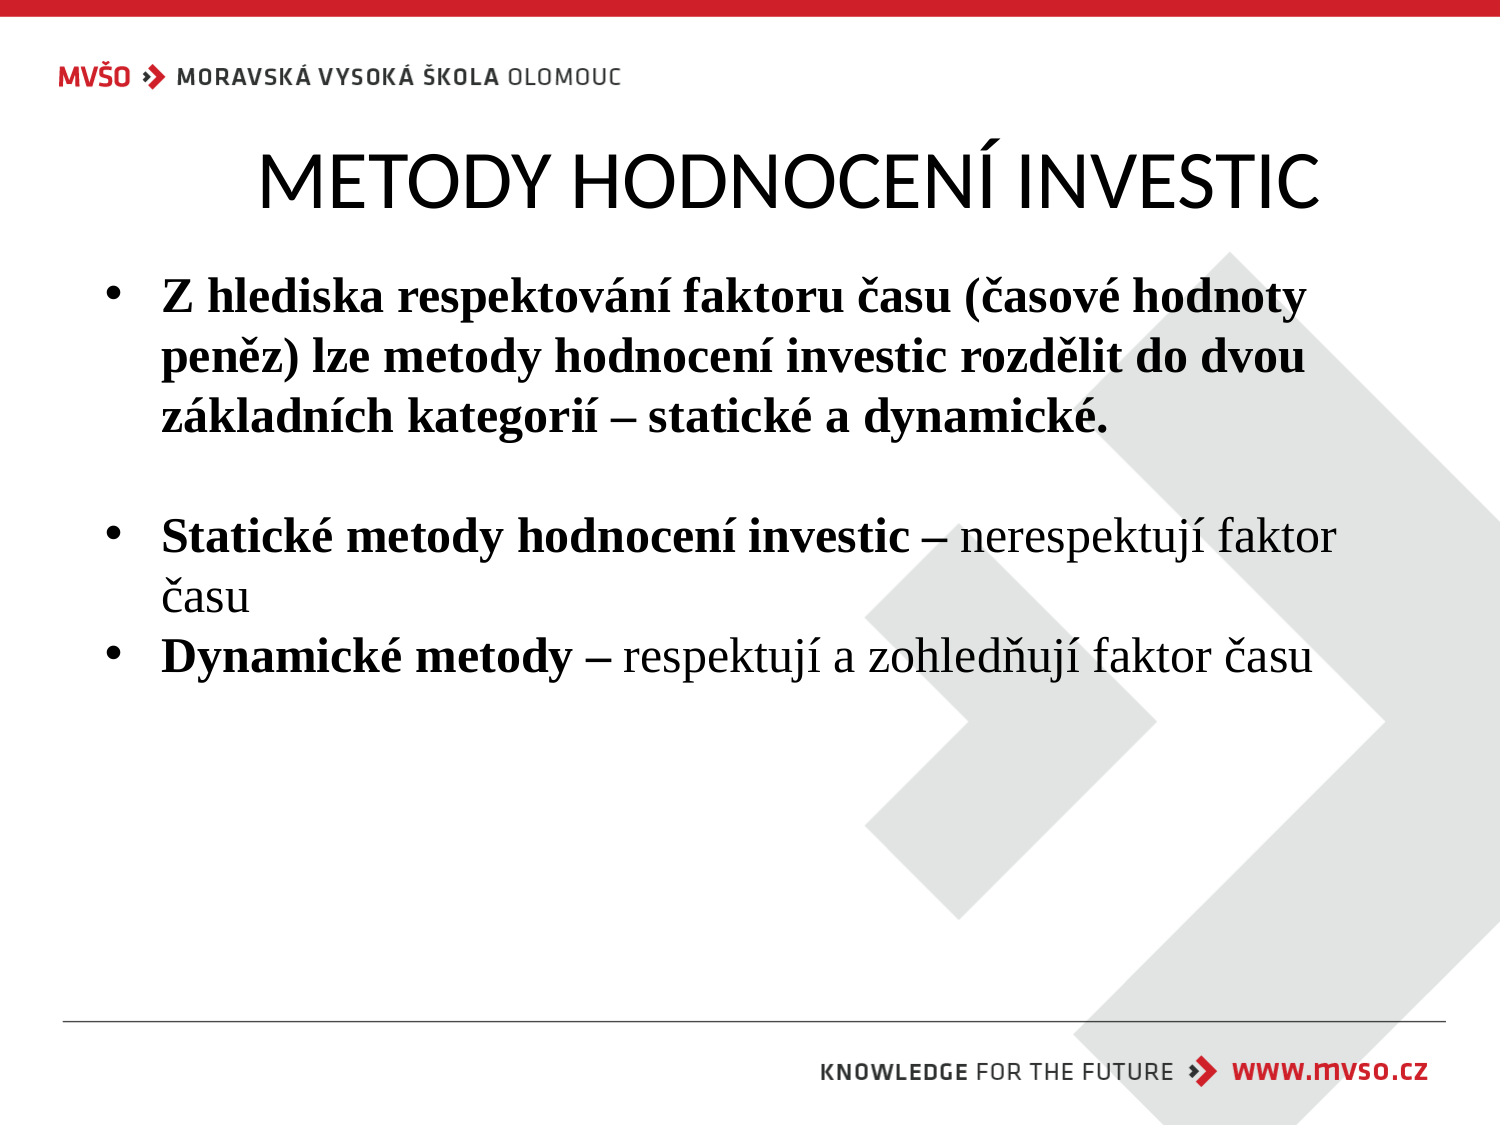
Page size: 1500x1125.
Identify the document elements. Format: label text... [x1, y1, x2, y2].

text_box Z hlediska respektování faktoru času (časové hodnoty peněz) lze metody hodnocení investic rozdělit do dvou základních kategorií – statické a dynamické. Statické metody hodnocení investic – nerespektují faktor času Dynamické metody – respektují a zohledňují faktor času [58, 255, 1384, 991]
text_box Metody hodnocení investic [241, 118, 1500, 306]
picture [0, 0, 1500, 1125]
